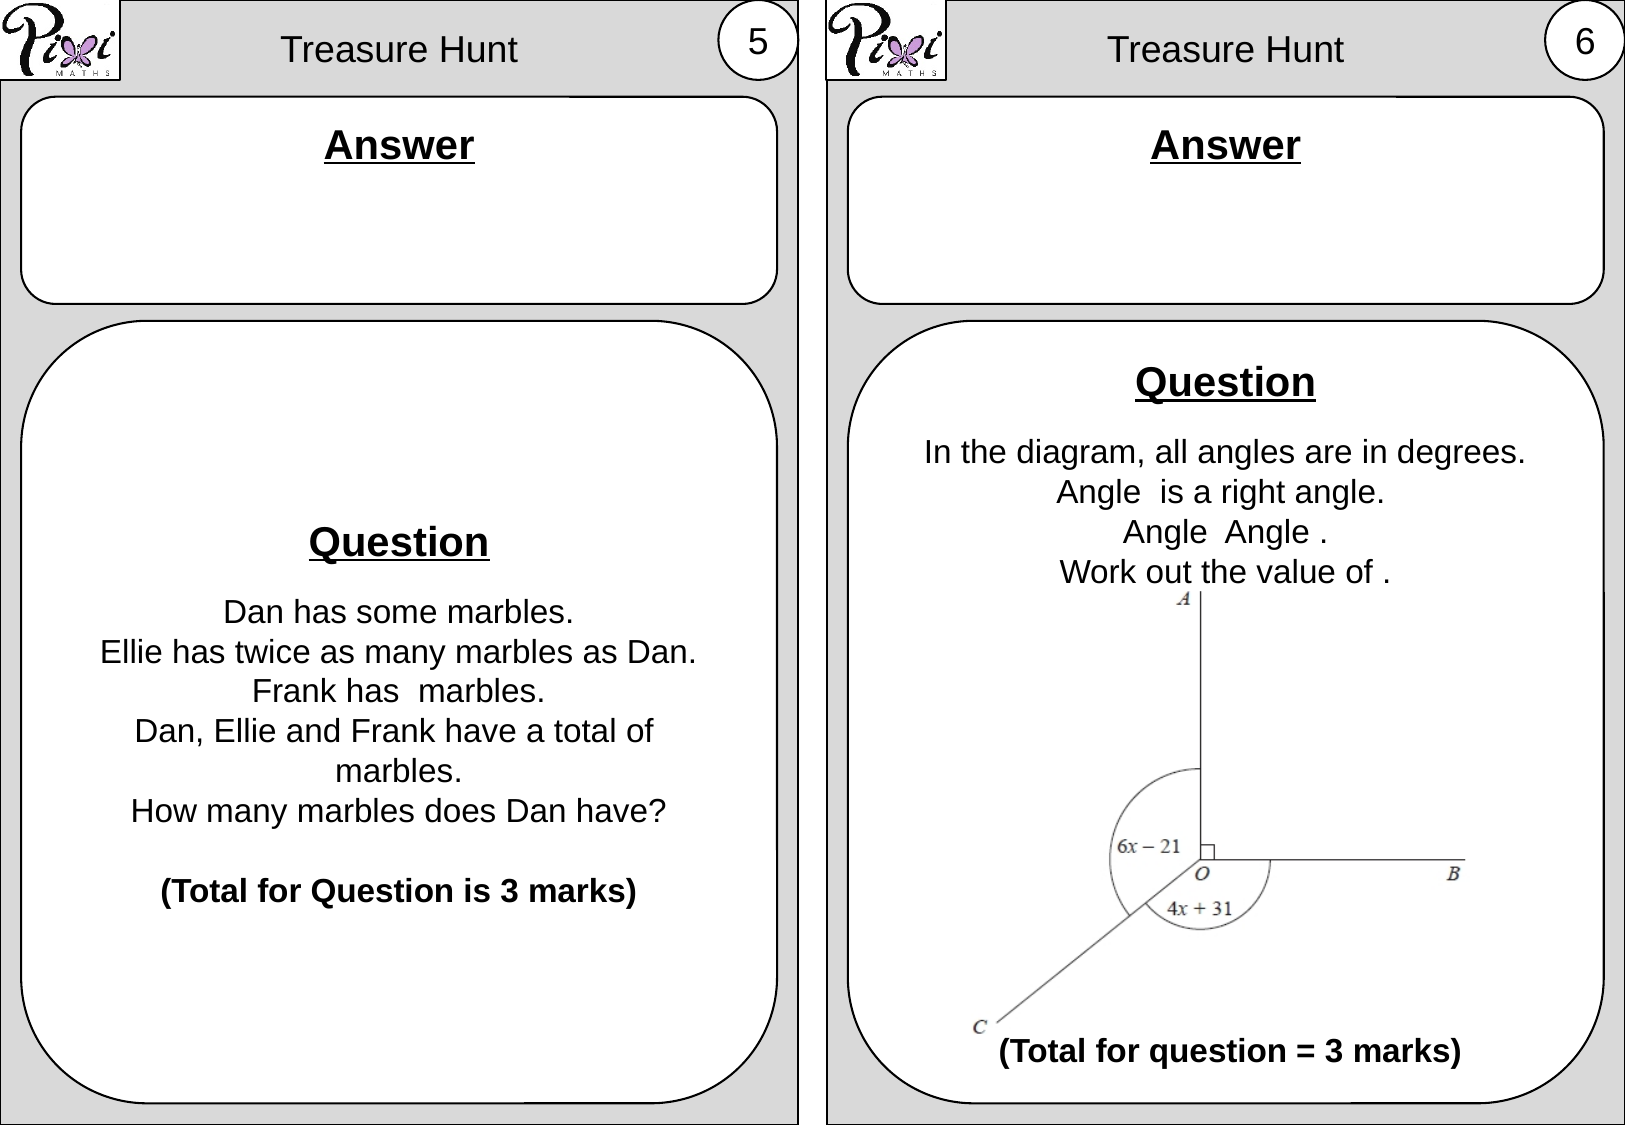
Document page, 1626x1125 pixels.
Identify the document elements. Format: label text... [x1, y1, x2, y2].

picture [0, 0, 119, 79]
text_box [0, 0, 799, 1125]
text_box 6 [1544, 0, 1625, 81]
picture [826, 0, 946, 79]
text_box [826, 0, 1625, 1125]
picture [971, 590, 1481, 1036]
text_box Treasure Hunt [265, 18, 533, 78]
text_box 5 [717, 0, 800, 81]
text_box Treasure Hunt [1092, 18, 1360, 78]
